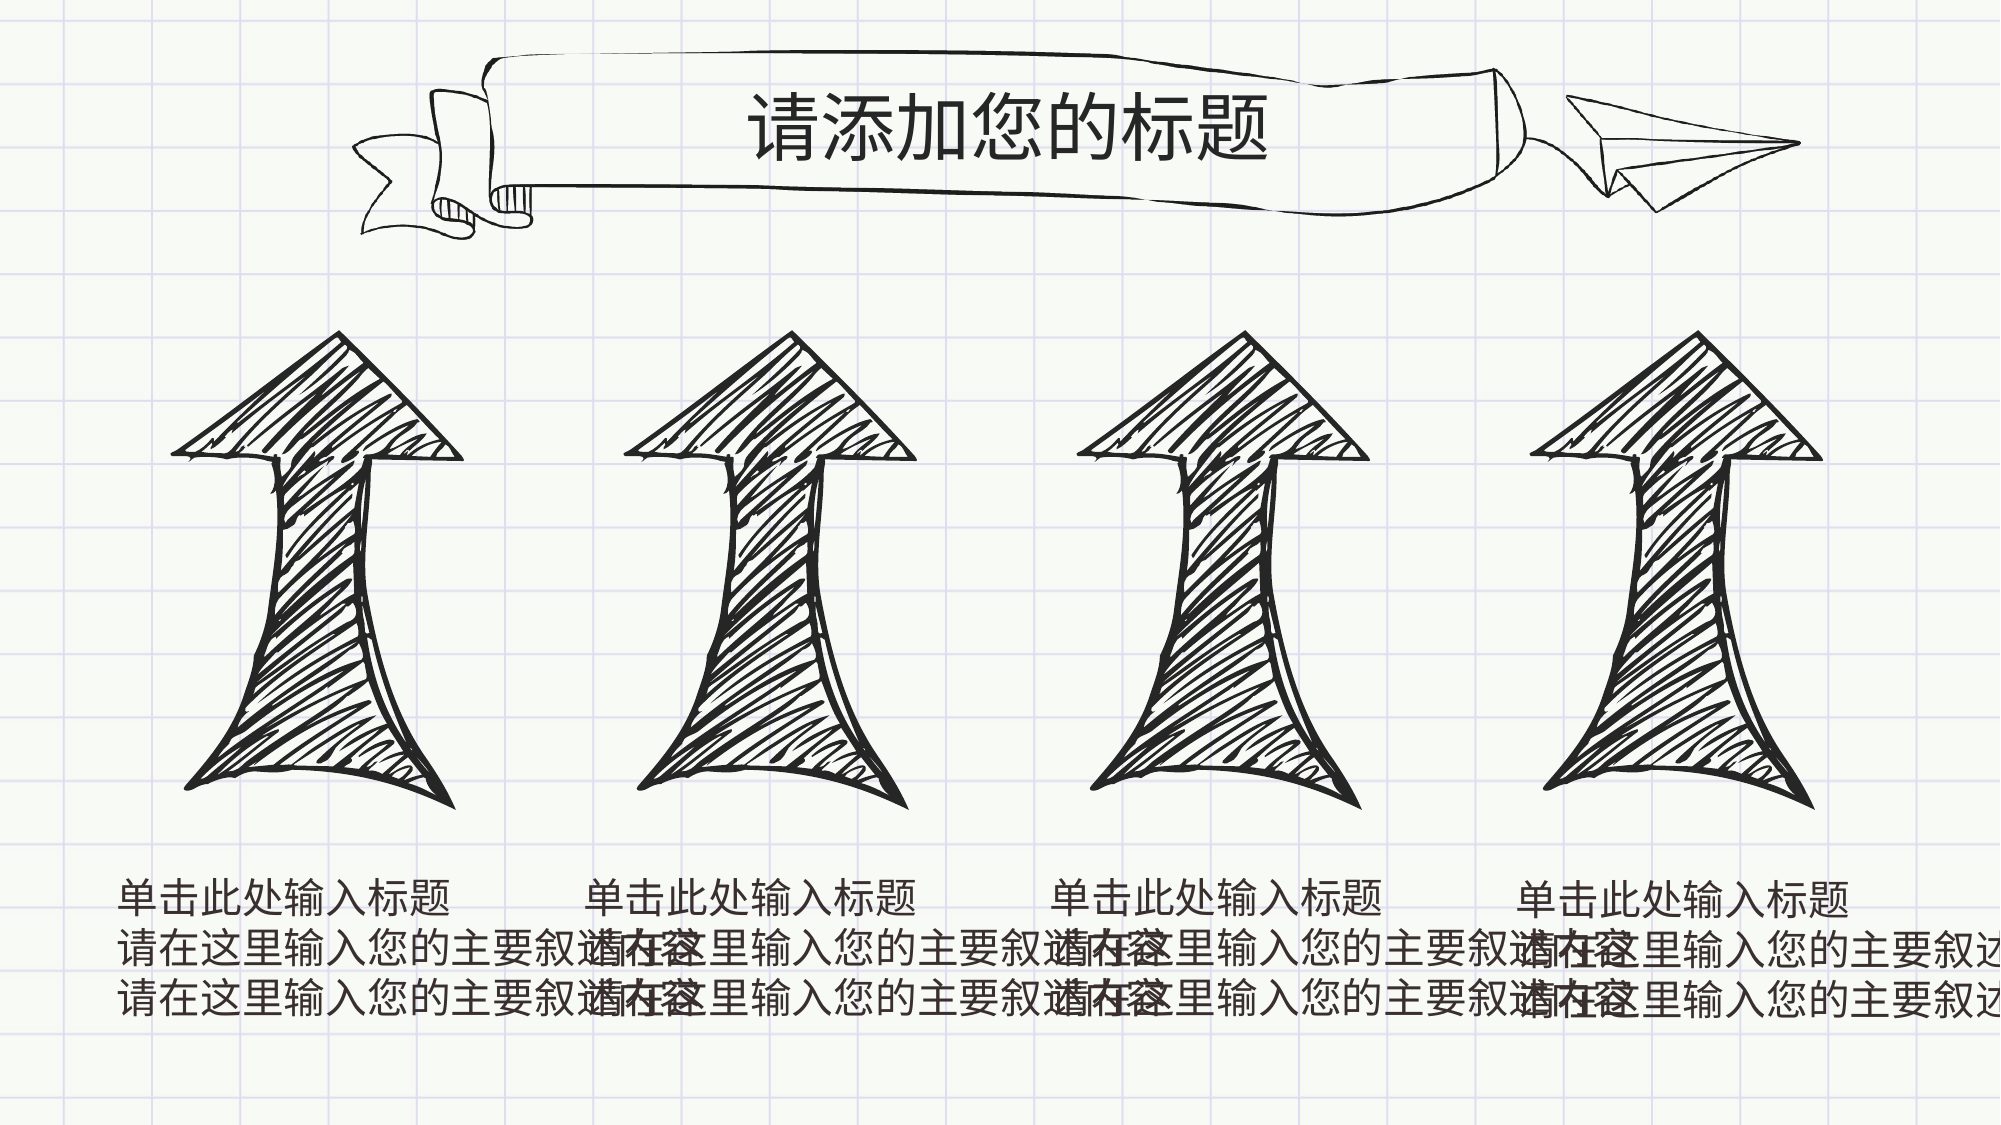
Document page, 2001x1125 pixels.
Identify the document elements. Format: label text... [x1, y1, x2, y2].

text_box 单击此处输入标题 请在这里输入您的主要叙述内容 请在这里输入您的主要叙述内容 [102, 864, 568, 1030]
text_box 单击此处输入标题 请在这里输入您的主要叙述内容 请在这里输入您的主要叙述内容 [568, 864, 1034, 1030]
picture [352, 50, 1801, 240]
text_box [1076, 330, 1370, 810]
text_box 单击此处输入标题 请在这里输入您的主要叙述内容 请在这里输入您的主要叙述内容 [1501, 866, 2000, 1032]
text_box [623, 330, 917, 810]
text_box [170, 330, 464, 810]
text_box [1529, 330, 1824, 810]
text_box 单击此处输入标题 请在这里输入您的主要叙述内容 请在这里输入您的主要叙述内容 [1034, 864, 1649, 1030]
